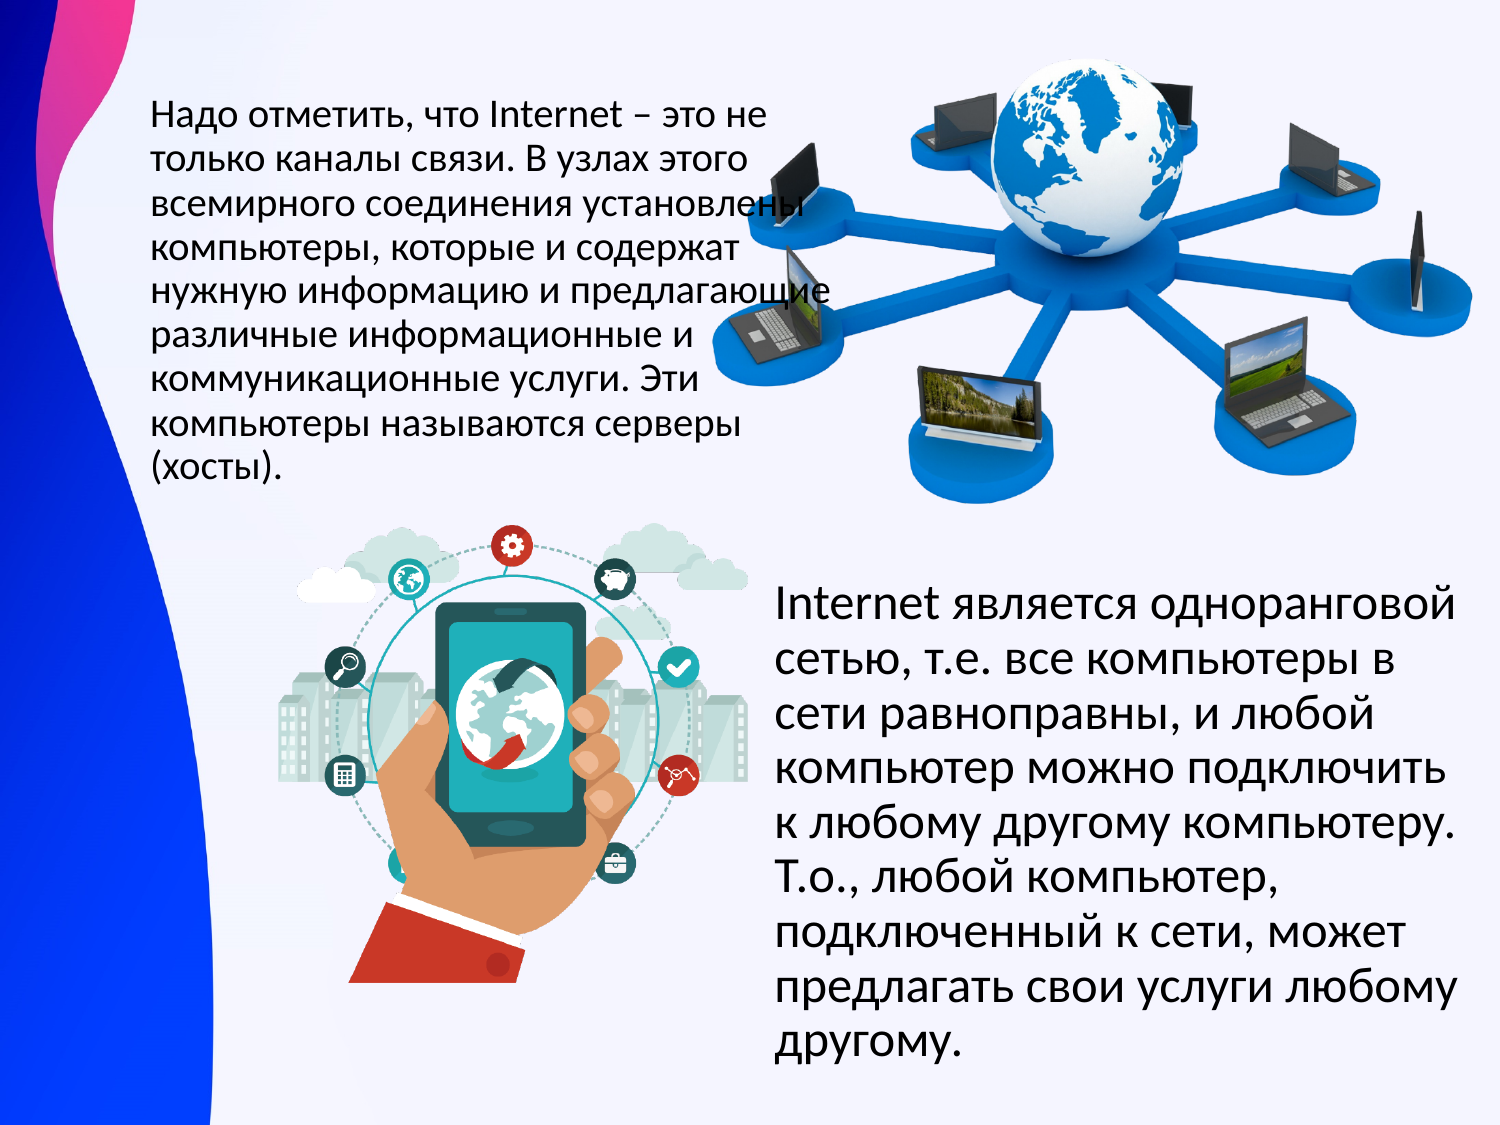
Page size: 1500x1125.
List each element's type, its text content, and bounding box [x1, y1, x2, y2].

list Internet является одноранговой сетью, т.е. все компьютеры в сети равноправны, и любой компьютер можно подключить к любому другому компьютеру. Т.о., любой компьютер, подключенный к сети, может предлагать свои услуги любому другому. [759, 568, 1477, 1100]
picture [0, 0, 1500, 1125]
list Надо отметить, что Internet – это не только каналы связи. В узлах этого всемирного соединения установлены компьютеры, которые и содержат нужную информацию и предлагающие различные информационные и коммуникационные услуги. Эти компьютеры называются серверы (хосты). [135, 21, 673, 546]
